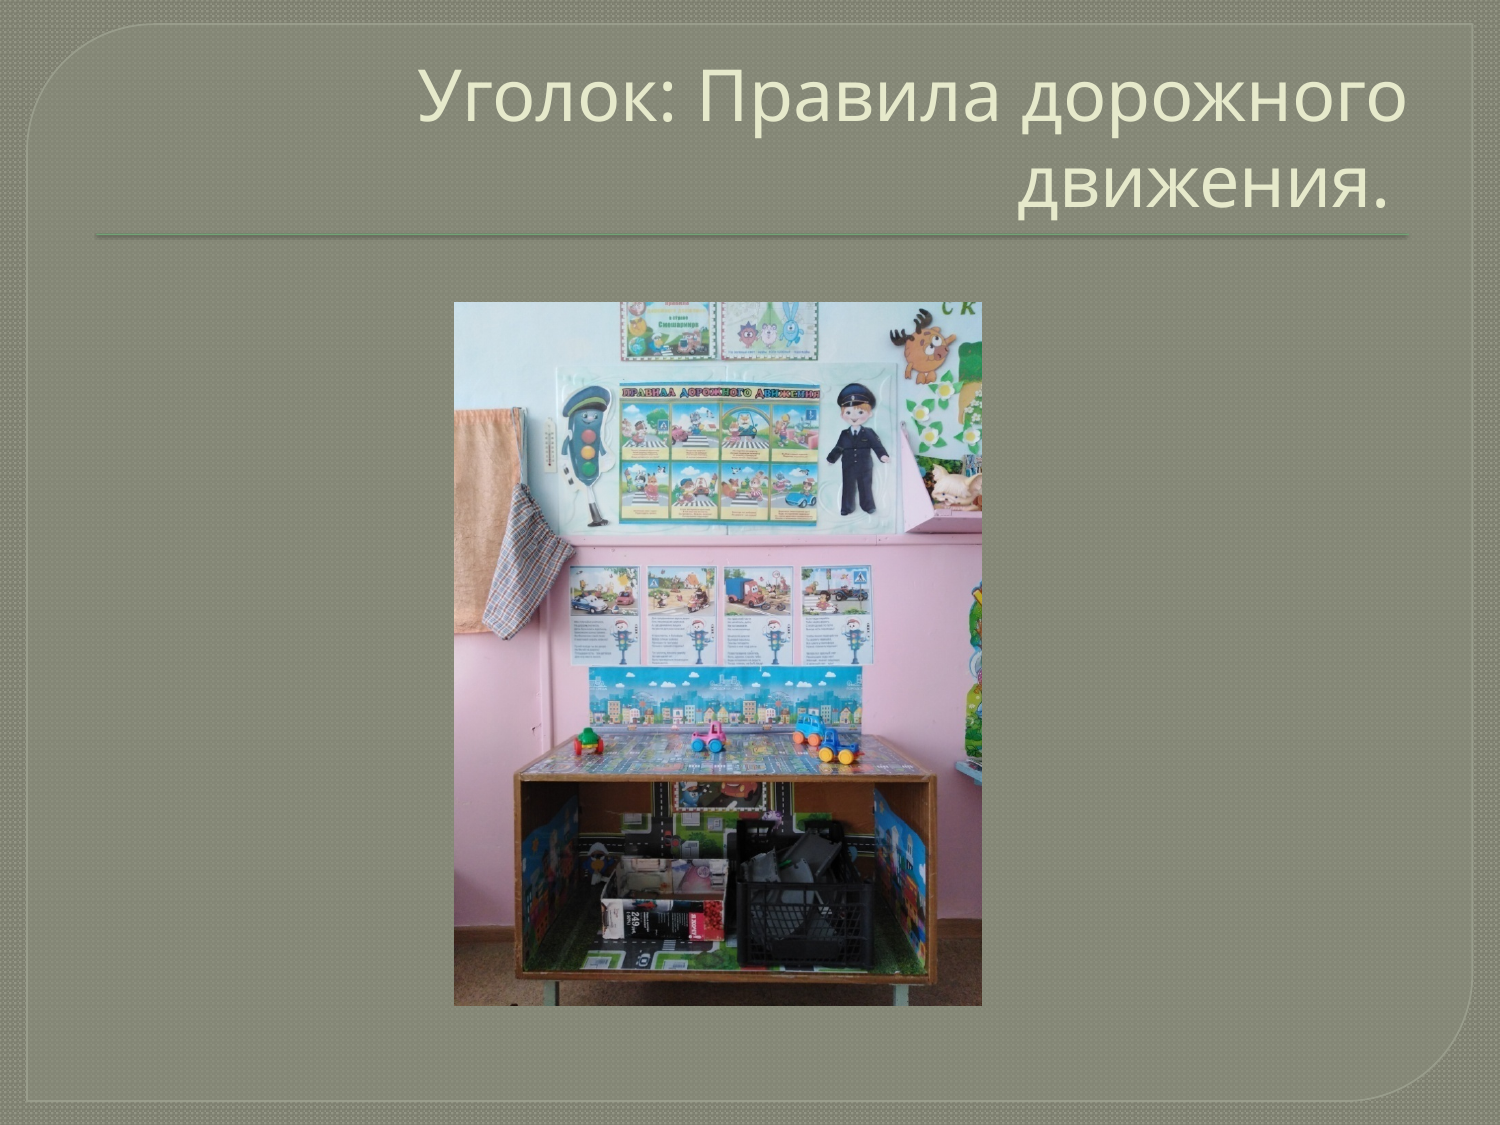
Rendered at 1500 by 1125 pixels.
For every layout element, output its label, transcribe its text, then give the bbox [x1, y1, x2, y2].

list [454, 302, 983, 1006]
title Уголок: Правила дорожного движения. [75, 41, 1425, 230]
